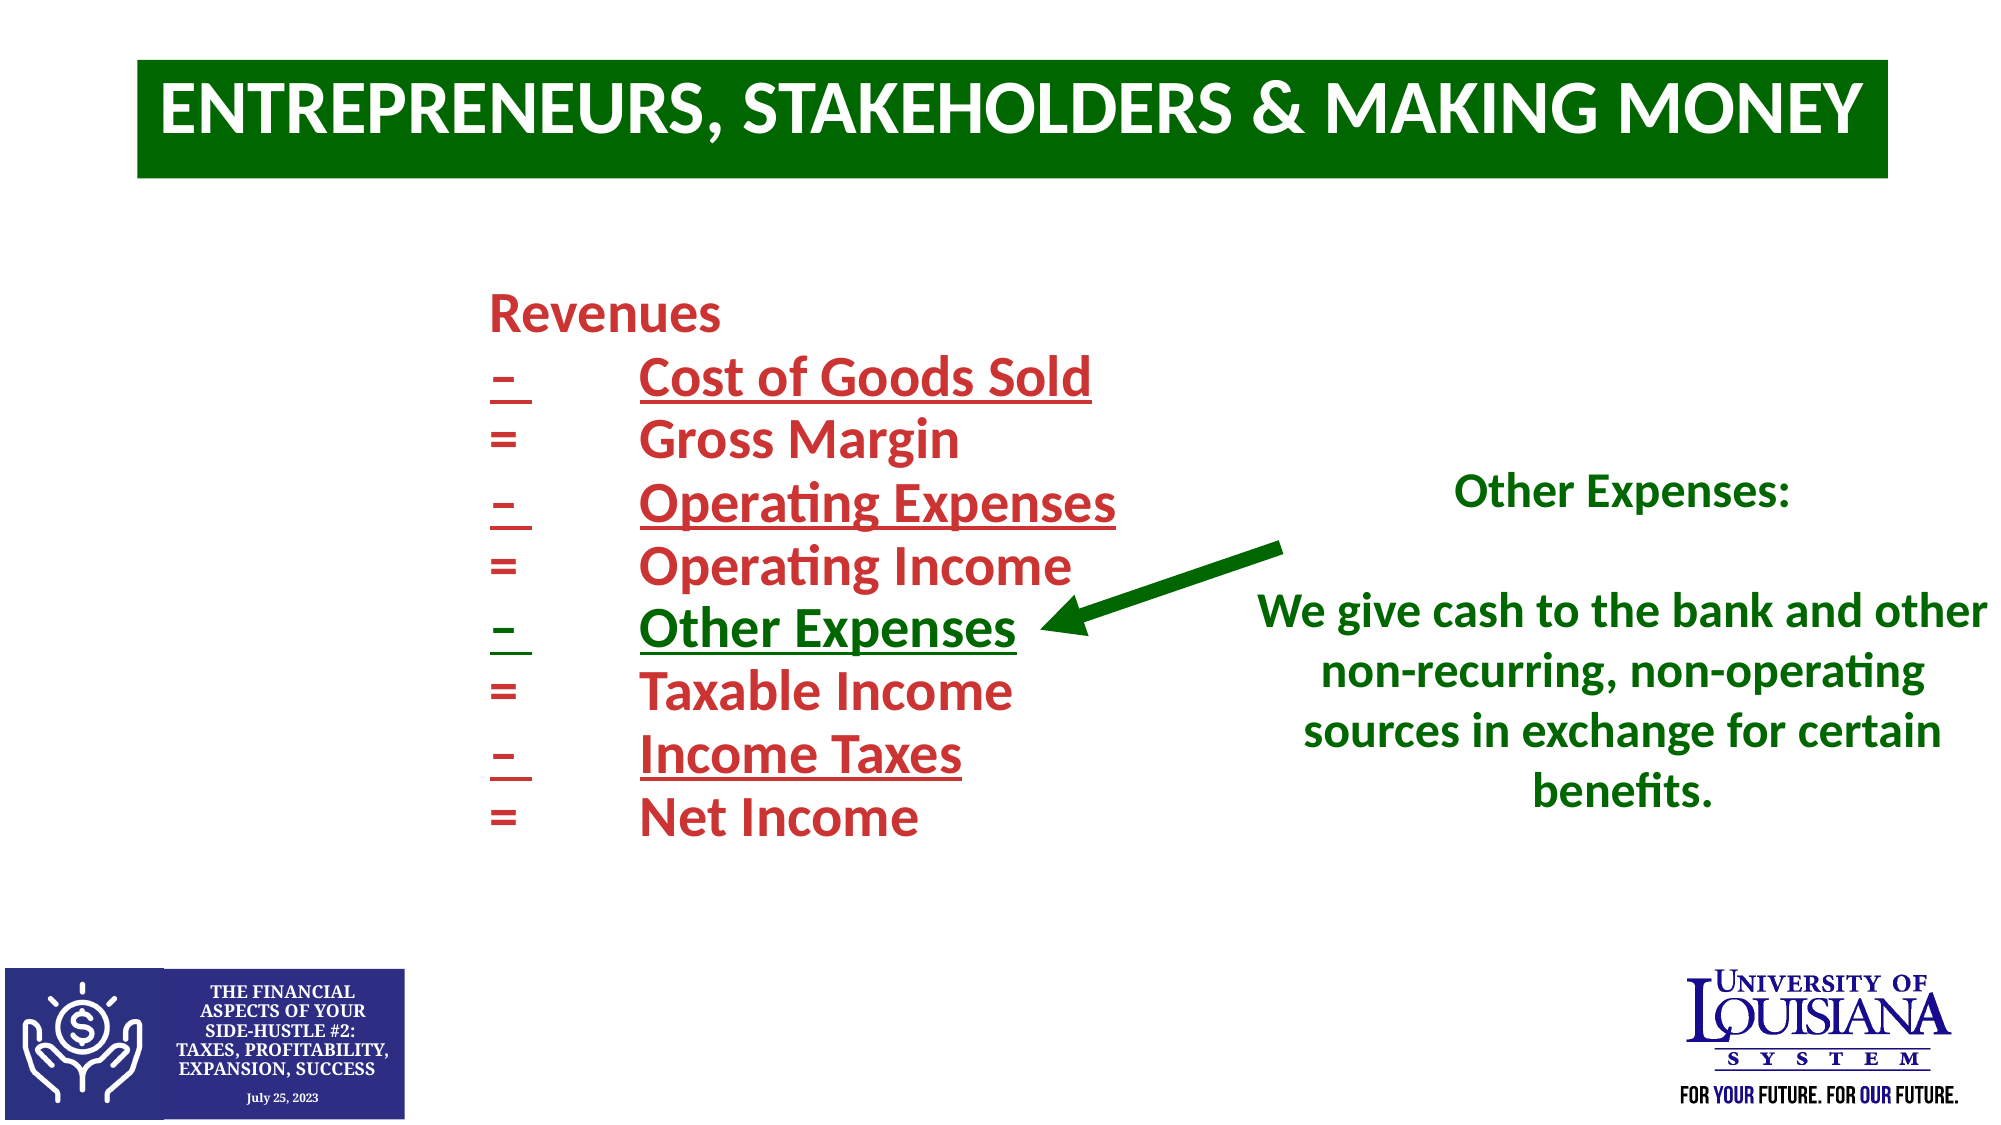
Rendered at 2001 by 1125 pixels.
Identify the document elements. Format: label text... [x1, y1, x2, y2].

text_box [1040, 547, 1282, 630]
picture [5, 968, 161, 1120]
text_box Other Expenses: We give cash to the bank and other non-recurring, non-operating sources in exchange for certain benefits. [1236, 449, 2000, 825]
picture [1655, 956, 1983, 1120]
list Revenues – Cost of Goods Sold = Gross Margin – Operating Expenses = Operating Income – Other Expenses = Taxable Income – Income Taxes = Net Income [324, 270, 1715, 982]
text_box Entrepreneurs, Stakeholders & Making Money [137, 59, 1888, 179]
